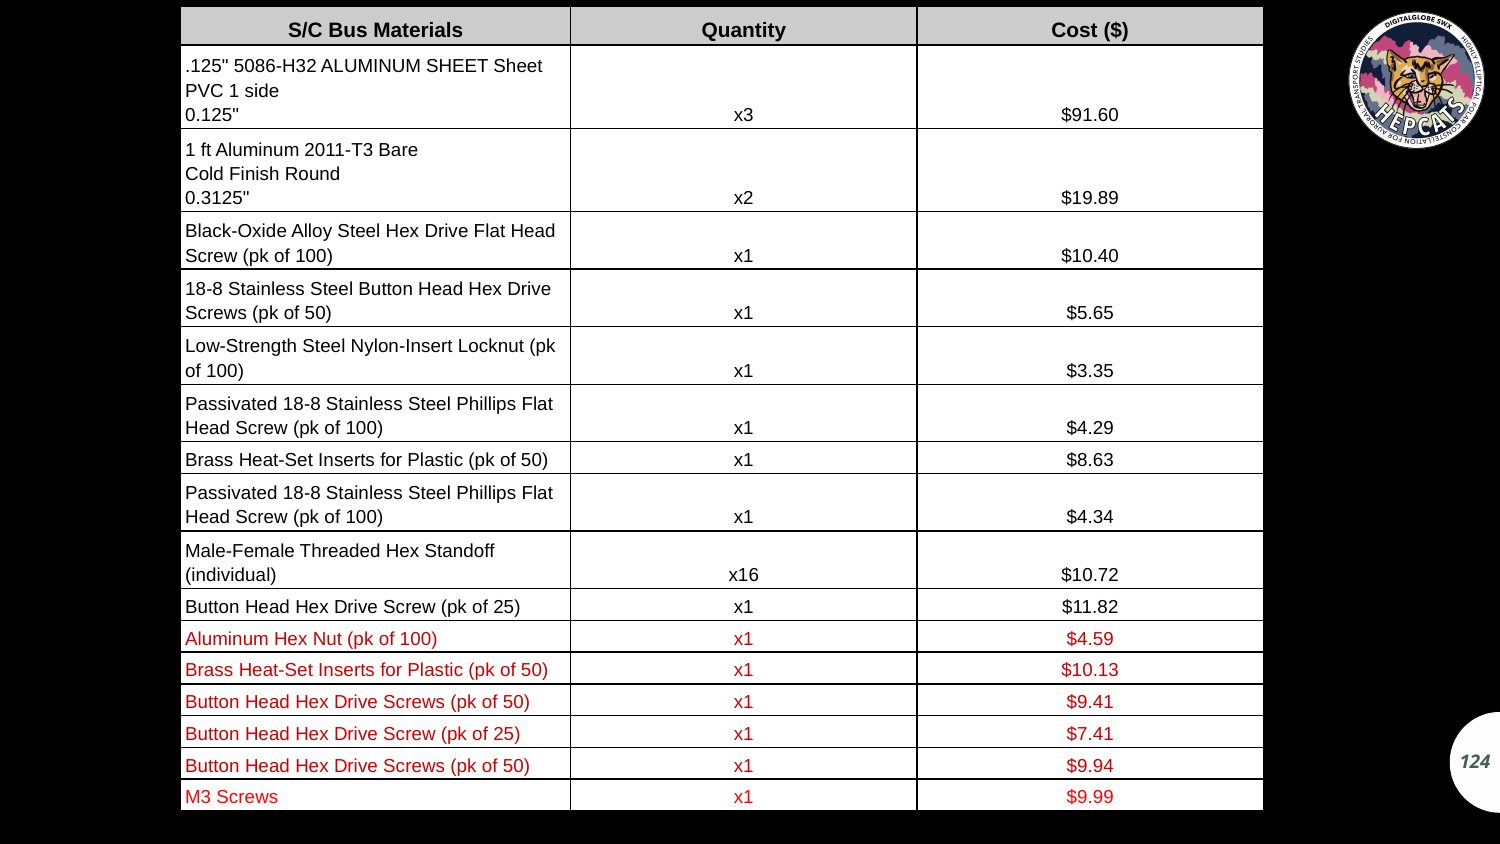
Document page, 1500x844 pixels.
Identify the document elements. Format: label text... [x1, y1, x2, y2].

table_cell x1 [571, 385, 916, 441]
table_cell 18-8 Stainless Steel Button Head Hex Drive Screws (pk of 50) [181, 270, 570, 326]
table_cell x1 [571, 780, 916, 810]
table_cell $9.99 [918, 780, 1263, 810]
table_cell Low-Strength Steel Nylon-Insert Locknut (pk of 100) [181, 327, 570, 384]
table_cell Male-Female Threaded Hex Standoff (individual) [181, 532, 570, 588]
table_cell .125" 5086-H32 ALUMINUM SHEET Sheet PVC 1 side 0.125" [181, 46, 570, 128]
table_cell Aluminum Hex Nut (pk of 100) [181, 621, 570, 651]
table_cell Black-Oxide Alloy Steel Hex Drive Flat Head Screw (pk of 100) [181, 212, 570, 268]
table_cell x1 [571, 327, 916, 384]
table_cell x1 [571, 270, 916, 326]
table_cell x3 [571, 46, 916, 128]
table_cell $91.60 [918, 46, 1263, 128]
table_cell $5.65 [918, 270, 1263, 326]
table_cell x1 [571, 621, 916, 651]
table_cell Passivated 18-8 Stainless Steel Phillips Flat Head Screw (pk of 100) [181, 385, 570, 441]
table_cell $11.82 [918, 589, 1263, 620]
table_cell Button Head Hex Drive Screw (pk of 25) [181, 589, 570, 620]
table_cell M3 Screws [181, 780, 570, 810]
table_cell Brass Heat-Set Inserts for Plastic (pk of 50) [181, 442, 570, 473]
table_cell x1 [571, 212, 916, 268]
table_cell $9.94 [918, 748, 1263, 778]
table_cell $7.41 [918, 716, 1263, 747]
table_cell $3.35 [918, 327, 1263, 384]
table_cell Button Head Hex Drive Screws (pk of 50) [181, 748, 570, 778]
table_cell 1 ft Aluminum 2011-T3 Bare Cold Finish Round 0.3125" [181, 129, 570, 211]
table_cell Passivated 18-8 Stainless Steel Phillips Flat Head Screw (pk of 100) [181, 474, 570, 530]
table_cell $4.29 [918, 385, 1263, 441]
table_cell x16 [571, 532, 916, 588]
table_cell x1 [571, 474, 916, 530]
table_cell x2 [571, 129, 916, 211]
table_cell $19.89 [918, 129, 1263, 211]
table_cell $9.41 [918, 685, 1263, 715]
table_cell x1 [571, 653, 916, 683]
table_header Quantity [571, 7, 916, 44]
table_cell $10.72 [918, 532, 1263, 588]
table_cell x1 [571, 685, 916, 715]
table_cell x1 [571, 716, 916, 747]
table_cell Brass Heat-Set Inserts for Plastic (pk of 50) [181, 653, 570, 683]
table_cell $4.59 [918, 621, 1263, 651]
table_cell x1 [571, 748, 916, 778]
table_cell x1 [571, 442, 916, 473]
table_cell x1 [571, 589, 916, 620]
table_cell $4.34 [918, 474, 1263, 530]
table_cell $10.13 [918, 653, 1263, 683]
table_cell Button Head Hex Drive Screws (pk of 50) [181, 685, 570, 715]
slide_number 124 [1429, 739, 1500, 785]
table_cell $8.63 [918, 442, 1263, 473]
table_cell $10.40 [918, 212, 1263, 268]
picture [1313, 6, 1493, 153]
table_cell Button Head Hex Drive Screw (pk of 25) [181, 716, 570, 747]
table_header Cost ($) [918, 7, 1263, 44]
table_header S/C Bus Materials [181, 7, 570, 44]
